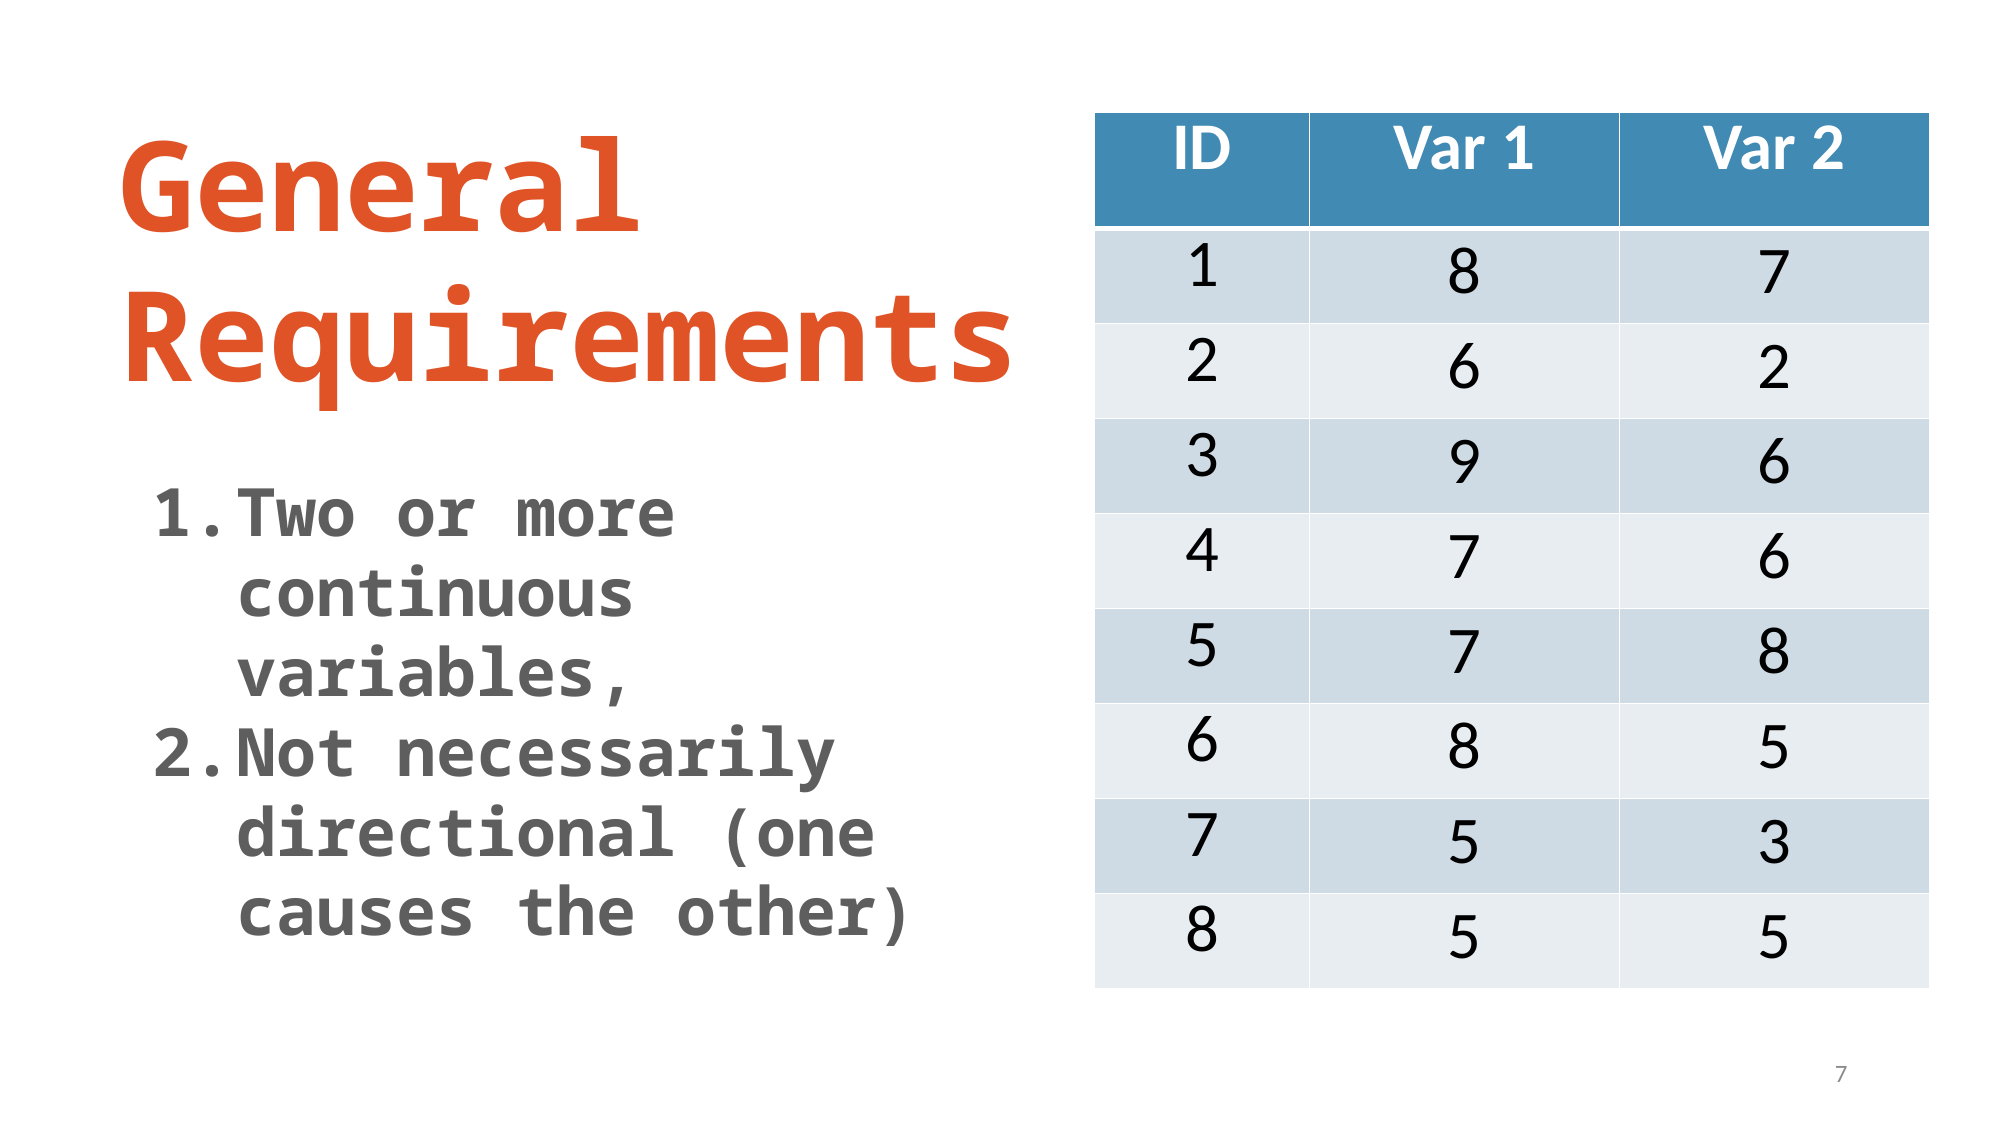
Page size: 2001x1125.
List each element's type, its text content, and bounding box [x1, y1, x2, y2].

table_cell 8 [1620, 609, 1929, 703]
table_cell 5 [1095, 609, 1309, 703]
table_cell 1 [1095, 231, 1309, 323]
table_cell 7 [1095, 799, 1309, 893]
text_box General Requirements [104, 98, 1034, 414]
table_cell 2 [1095, 324, 1309, 418]
table_cell 5 [1620, 704, 1929, 798]
table_header Var 1 [1310, 113, 1619, 226]
table_cell 5 [1310, 799, 1619, 893]
table_cell 7 [1310, 609, 1619, 703]
table_cell 6 [1095, 704, 1309, 798]
table_cell 6 [1620, 514, 1929, 608]
table_cell 2 [1620, 324, 1929, 418]
table_cell 8 [1310, 231, 1619, 323]
table_cell 8 [1095, 894, 1309, 988]
table_cell 4 [1095, 514, 1309, 608]
table_cell 6 [1620, 419, 1929, 513]
table_cell 6 [1310, 324, 1619, 418]
table_header ID [1095, 113, 1309, 226]
table_cell 5 [1620, 894, 1929, 988]
table_cell 9 [1310, 419, 1619, 513]
table_cell 7 [1620, 231, 1929, 323]
table_cell 5 [1310, 894, 1619, 988]
text_box Two or more continuous variables, Not necessarily directional (one causes the other) [137, 462, 1039, 957]
table_cell 3 [1620, 799, 1929, 893]
table_header Var 2 [1620, 113, 1929, 226]
table_cell 7 [1310, 514, 1619, 608]
table_cell 8 [1310, 704, 1619, 798]
table_cell 3 [1095, 419, 1309, 513]
slide_number 7 [1412, 1042, 1863, 1103]
